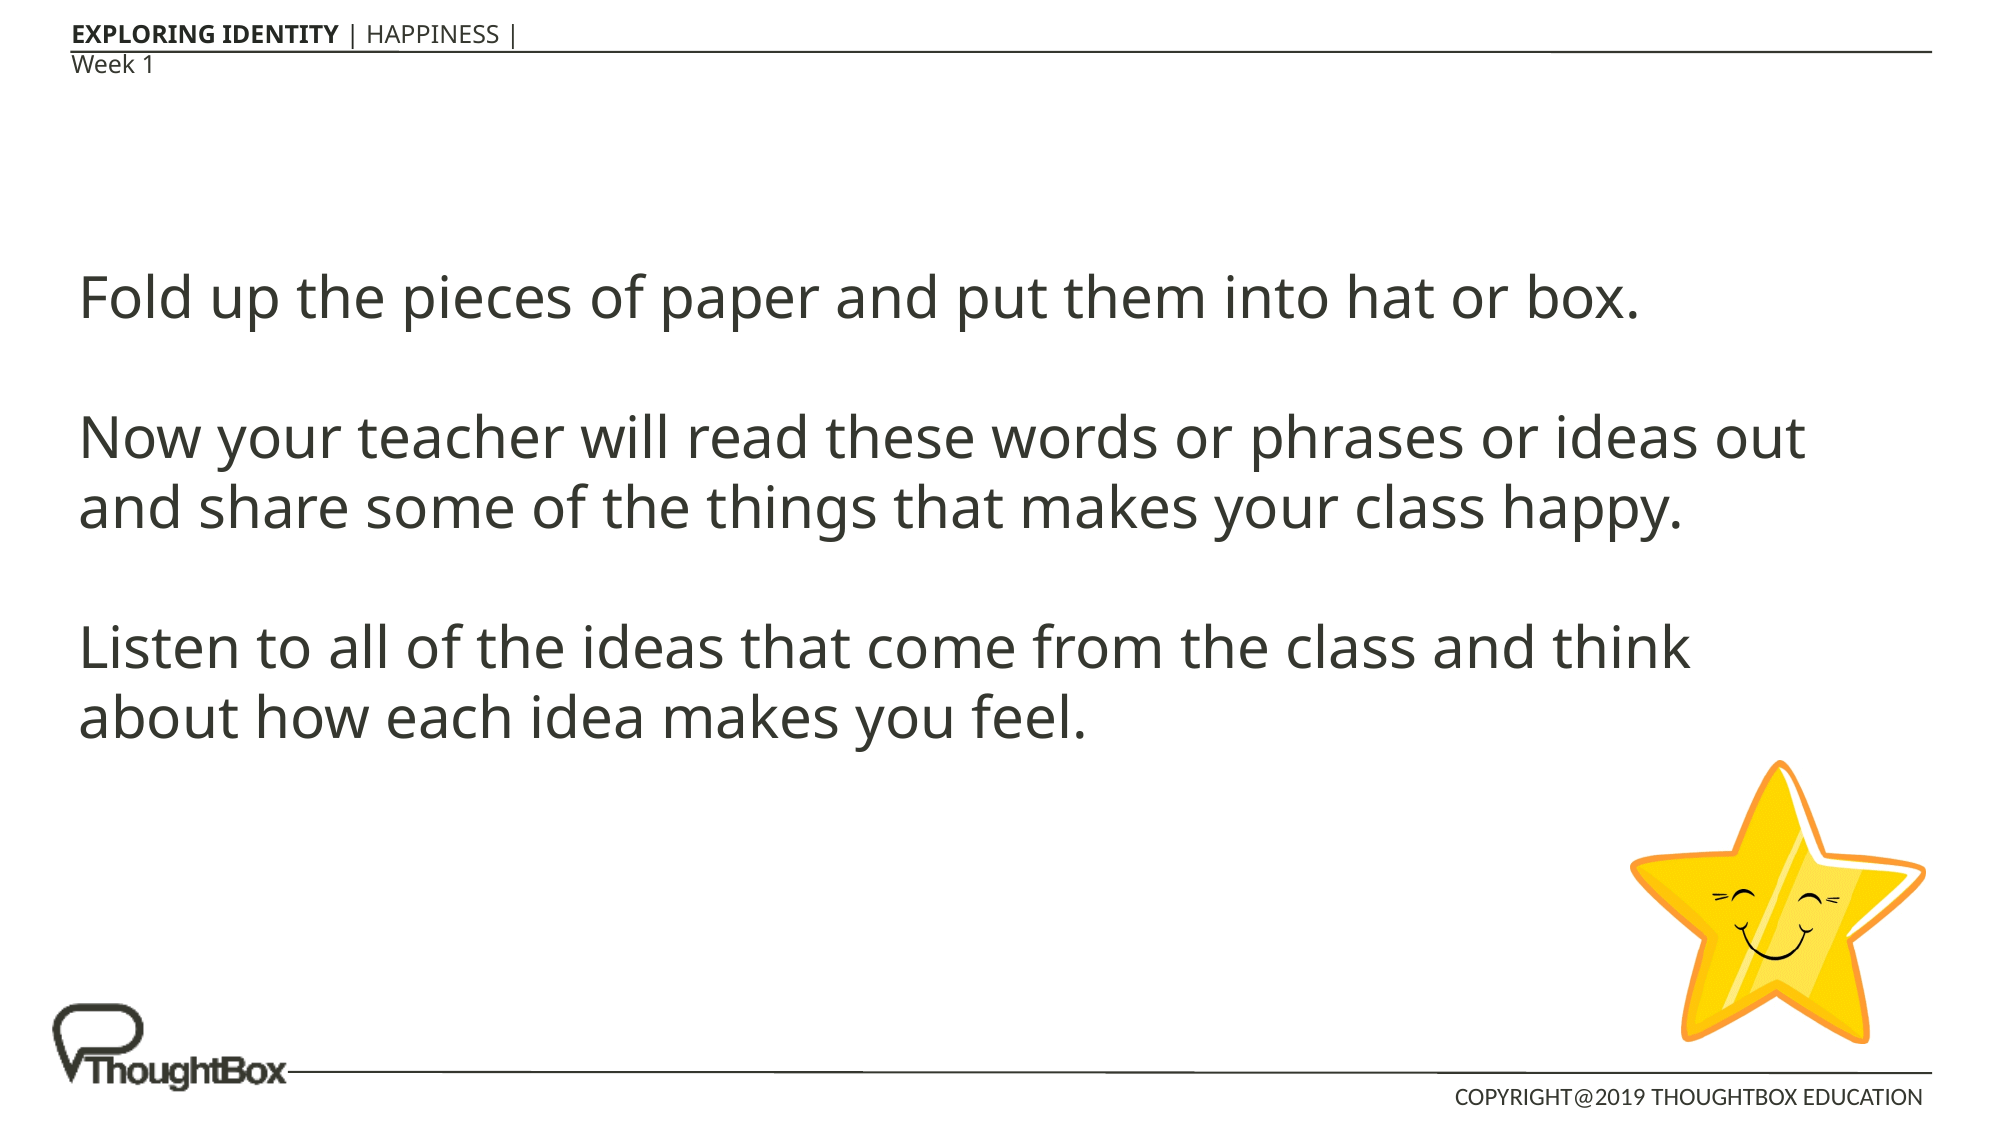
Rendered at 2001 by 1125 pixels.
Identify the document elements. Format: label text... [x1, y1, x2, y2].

text_box Fold up the pieces of paper and put them into hat or box. Now your teacher will read these words or phrases or ideas out and share some of the things that makes your class happy. Listen to all of the ideas that come from the class and think about how each idea makes you feel. [63, 183, 1879, 758]
picture [1630, 760, 1926, 1044]
picture [51, 1002, 288, 1093]
